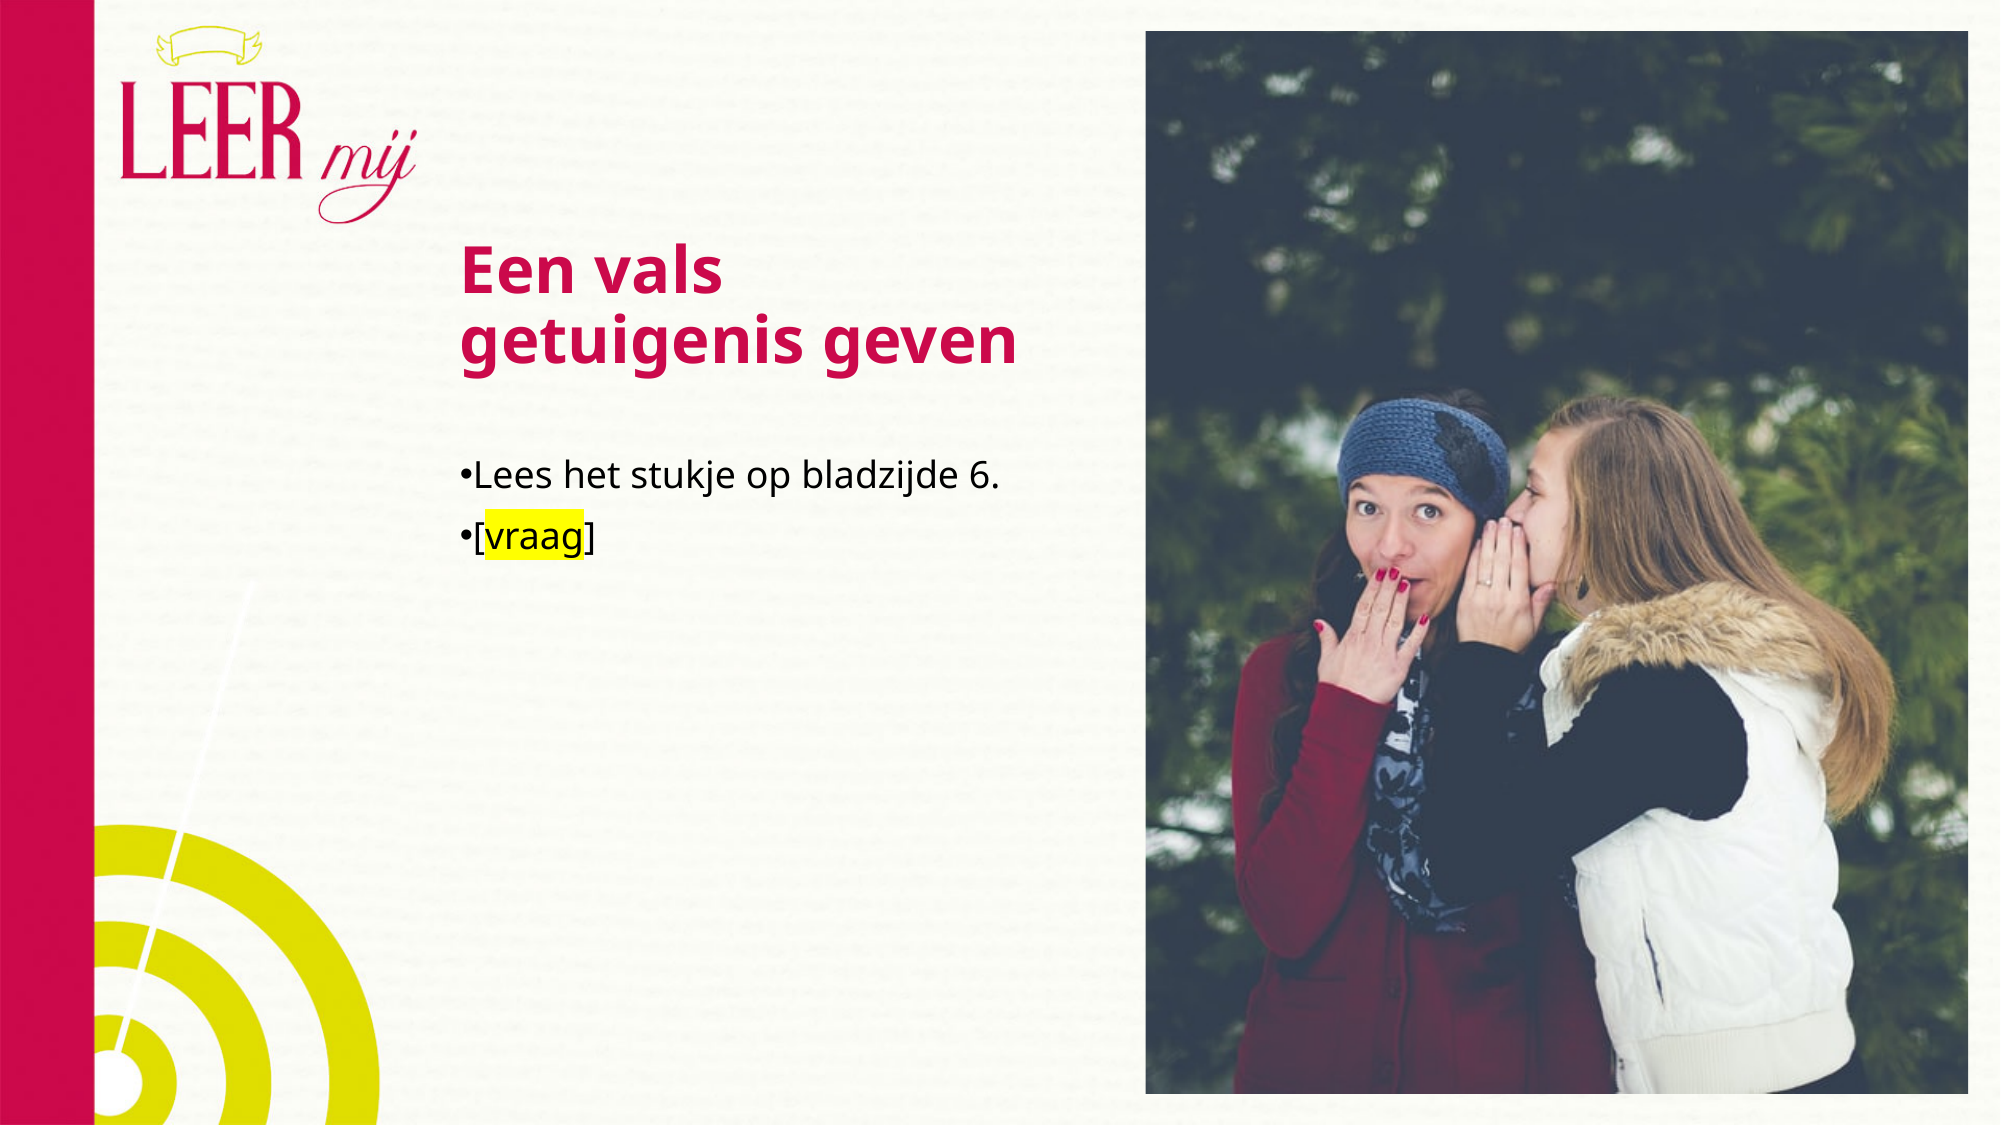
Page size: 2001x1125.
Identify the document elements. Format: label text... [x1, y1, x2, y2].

list Lees het stukje op bladzijde 6. [vraag] [444, 448, 1105, 968]
picture [0, 0, 2001, 1125]
title Een vals getuigenis geven [444, 229, 1102, 386]
